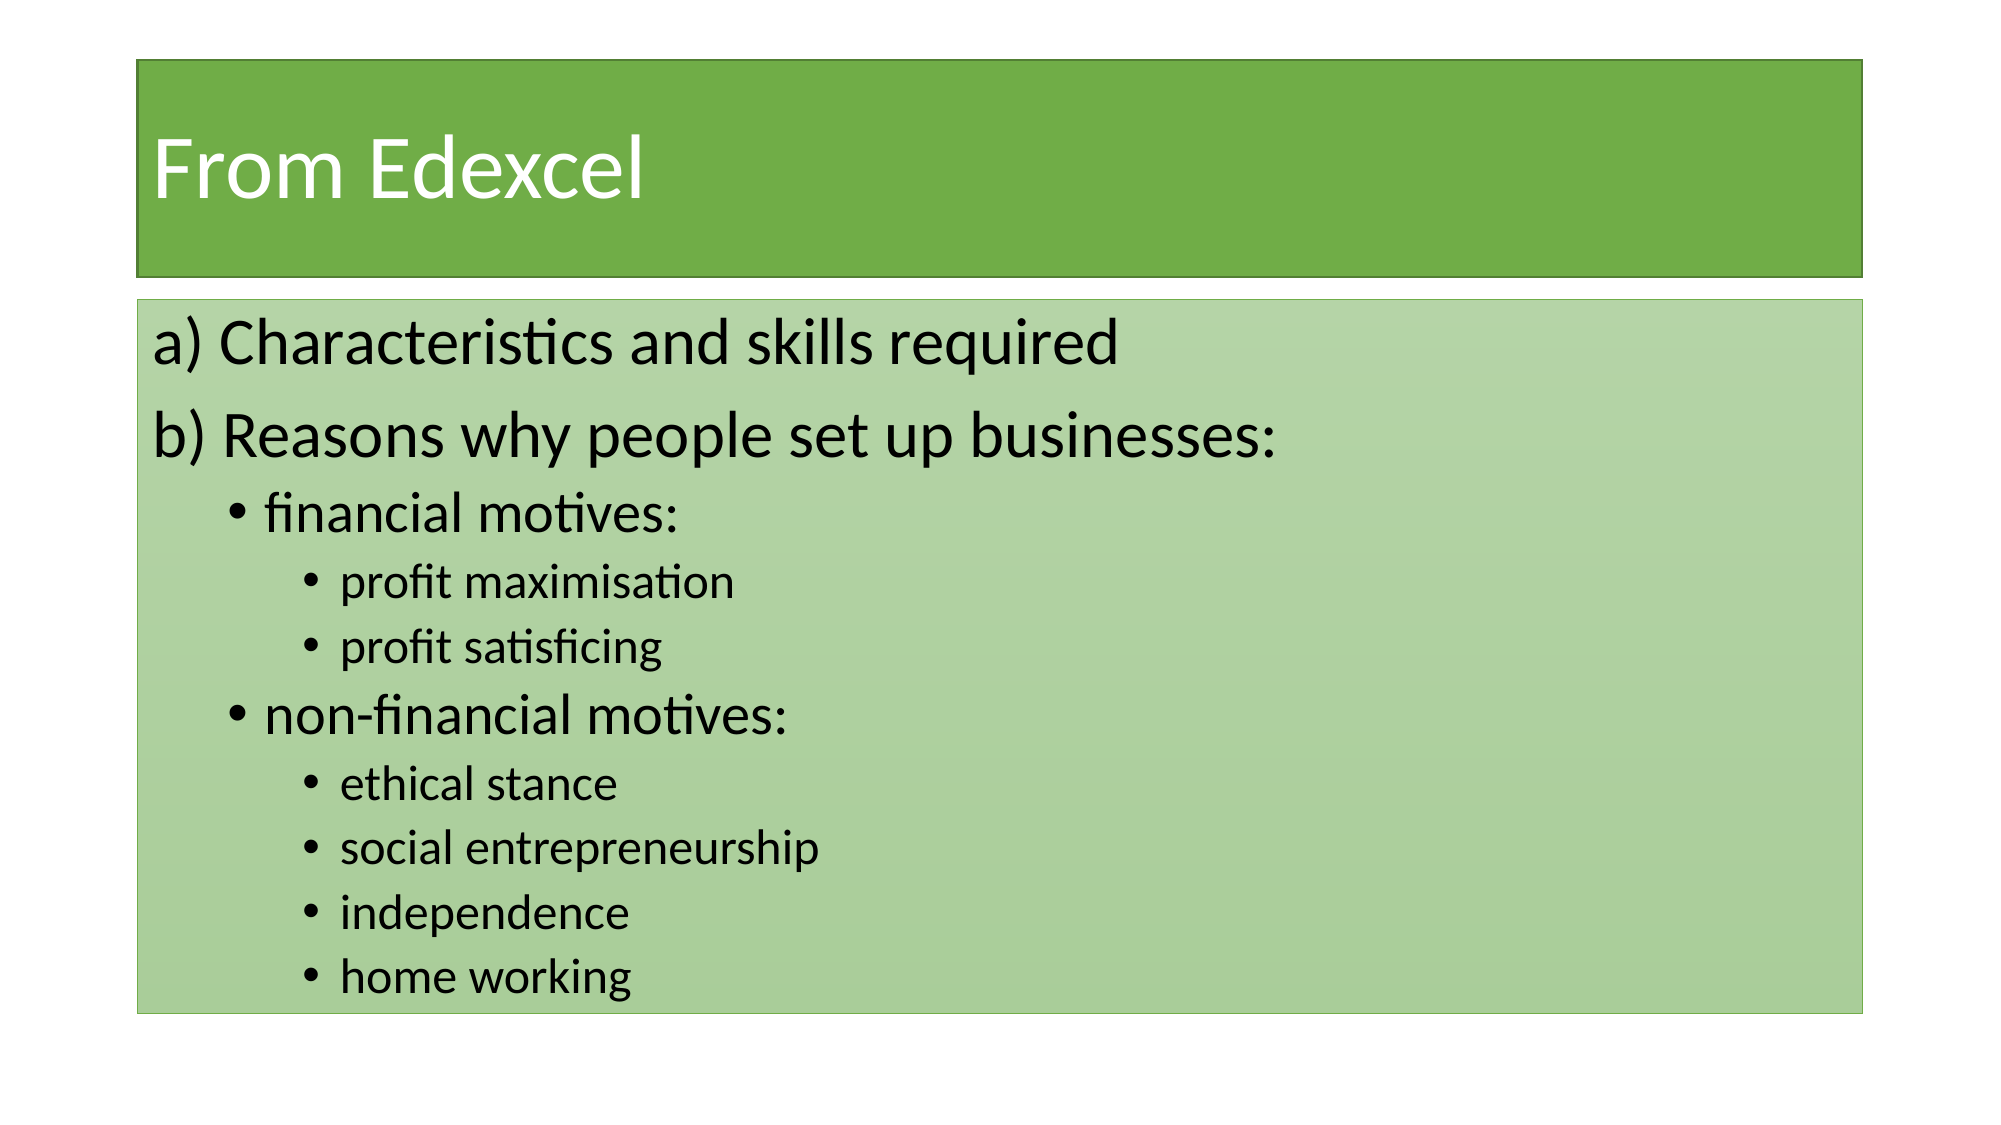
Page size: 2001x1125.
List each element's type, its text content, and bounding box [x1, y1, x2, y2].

list a) Characteristics and skills required b) Reasons why people set up businesses: financial motives: profit maximisation profit satisficing non-financial motives: ethical stance social entrepreneurship independence home working [137, 299, 1863, 1014]
title From Edexcel [136, 59, 1863, 278]
